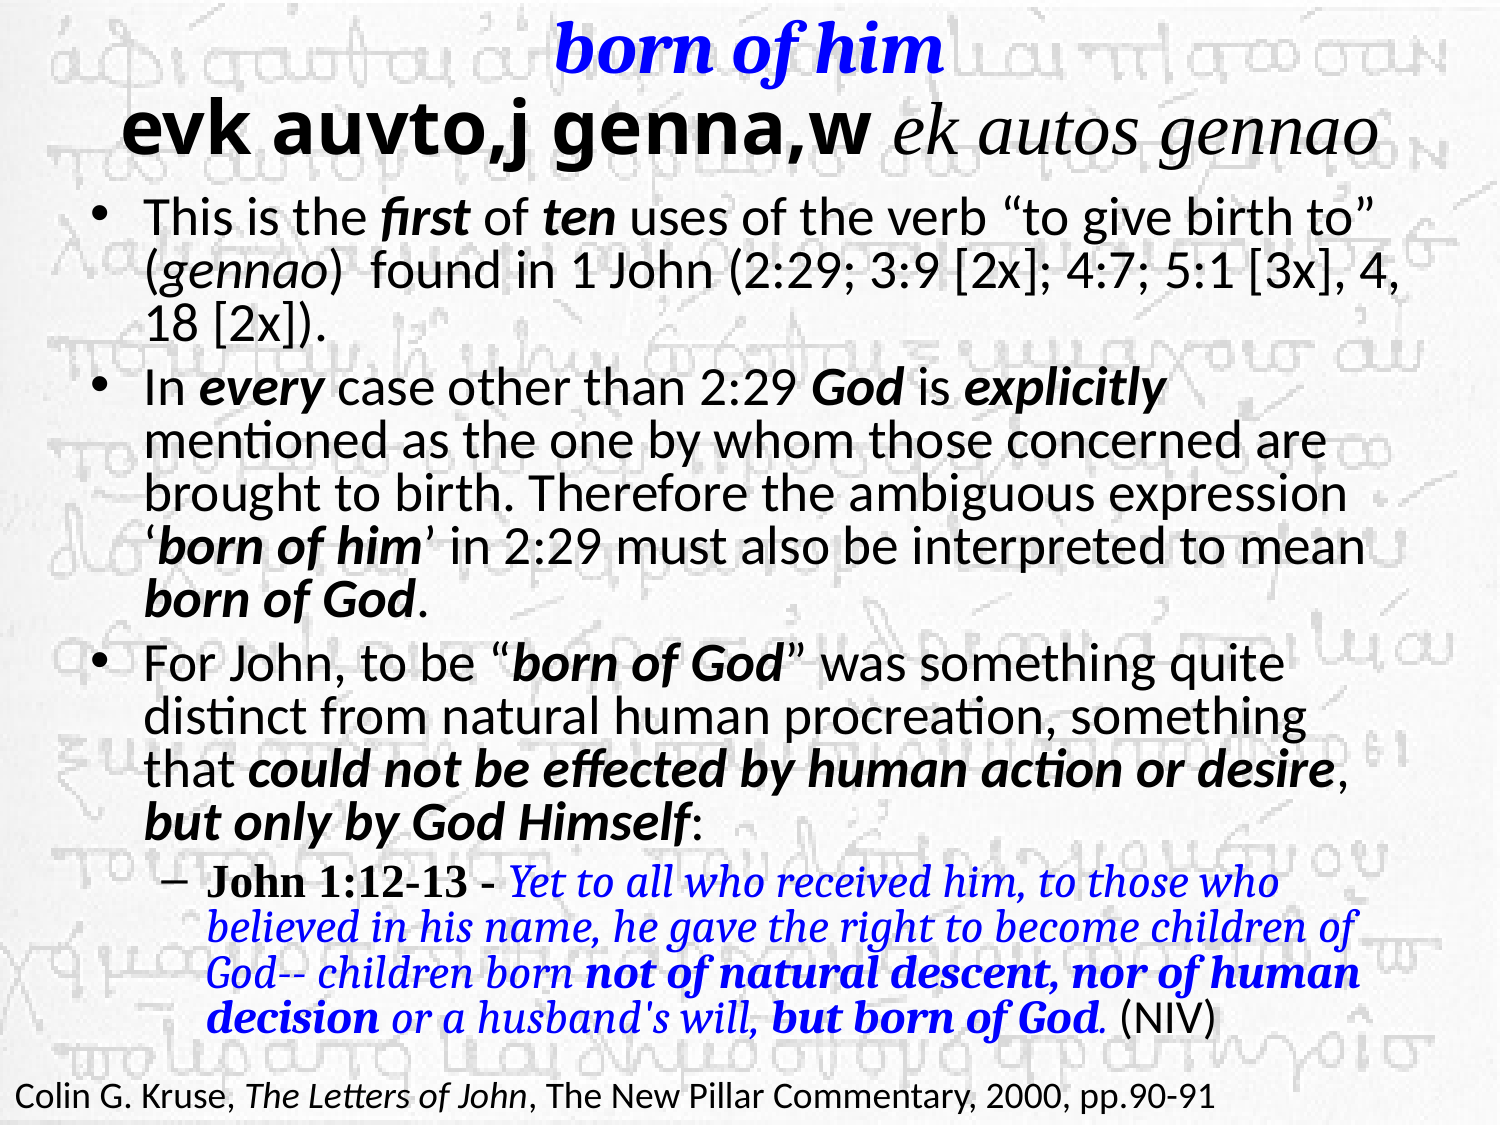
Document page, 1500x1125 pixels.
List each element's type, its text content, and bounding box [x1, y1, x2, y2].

title born of him evk auvto,j genna,w ek autos gennao [0, 0, 1500, 181]
list This is the first of ten uses of the verb “to give birth to” (gennao) found in 1 John (2:29; 3:9 [2x]; 4:7; 5:1 [3x], 4, 18 [2x]). In every case other than 2:29 God is explicitly mentioned as the one by whom those concerned are brought to birth. Therefore the ambiguous expression ‘born of him’ in 2:29 must also be interpreted to mean born of God. For John, to be “born of God” was something quite distinct from natural human procreation, something that could not be effected by human action or desire, but only by God Himself: John 1:12-13 - Yet to all who received him, to those who believed in his name, he gave the right to become children of God-- children born not of natural descent, nor of human decision or a husband's will, but born of God. (NIV) [75, 185, 1425, 1067]
text_box Colin G. Kruse, The Letters of John, The New Pillar Commentary, 2000, pp.90-91 [0, 1068, 1500, 1125]
